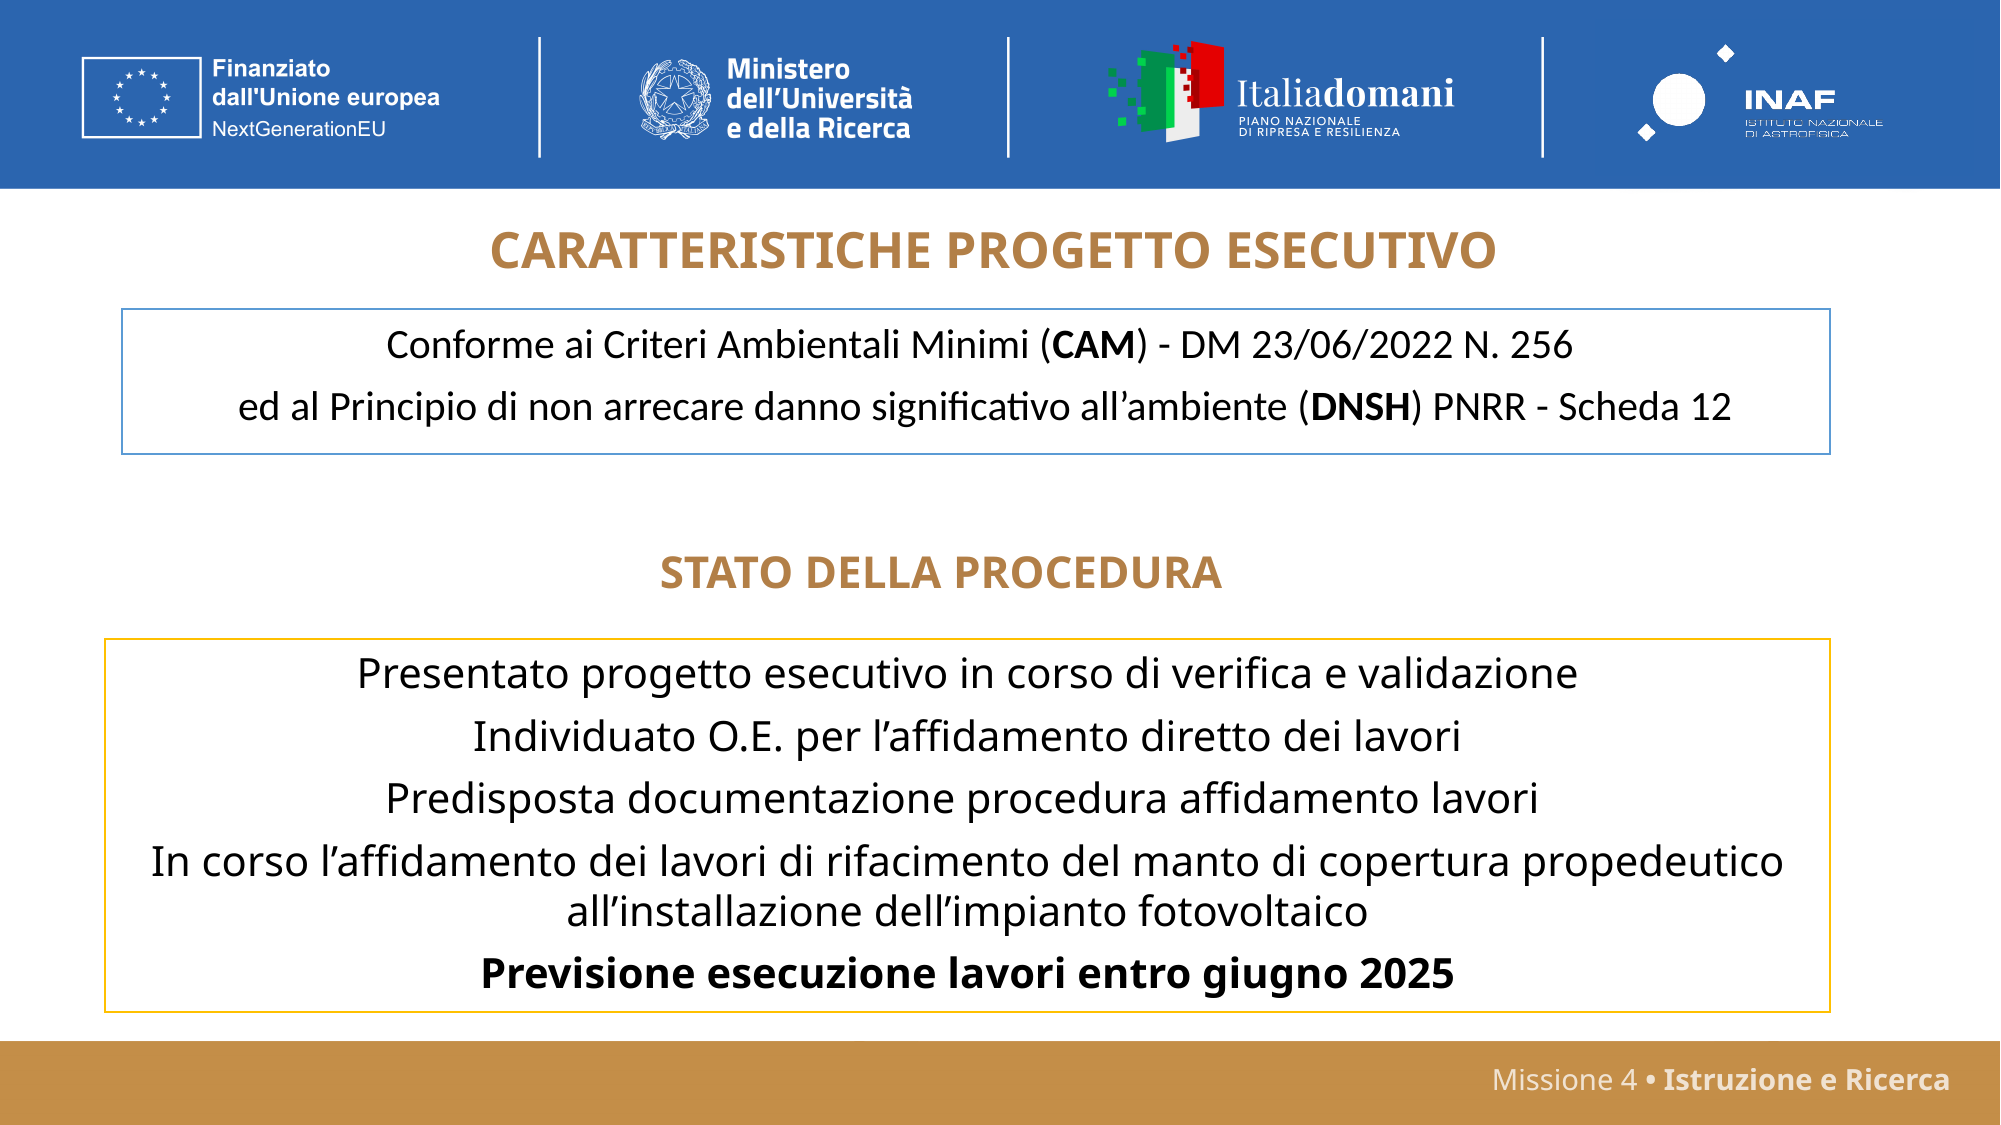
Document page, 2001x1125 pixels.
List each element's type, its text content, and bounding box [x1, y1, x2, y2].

list Conforme ai Criteri Ambientali Minimi (CAM) - DM 23/06/2022 N. 256 ed al Principio di non arrecare danno significativo all’ambiente (DNSH) PNRR - Scheda 12 [121, 308, 1831, 455]
text_box Presentato progetto esecutivo in corso di verifica e validazione Individuato O.E. per l’affidamento diretto dei lavori Predisposta documentazione procedura affidamento lavori In corso l’affidamento dei lavori di rifacimento del manto di copertura propedeutico all’installazione dell’impianto fotovoltaico Previsione esecuzione lavori entro giugno 2025 [104, 638, 1831, 1013]
text_box [1595, 19, 1974, 176]
text_box Missione 4 • Istruzione e Ricerca [1101, 1054, 1974, 1104]
picture [0, 1041, 2000, 1125]
picture [0, 0, 2000, 196]
text_box STATO DELLA PROCEDURA [644, 542, 1387, 622]
title CARATTERISTICHE PROGETTO ESECUTIVO [474, 218, 1630, 282]
